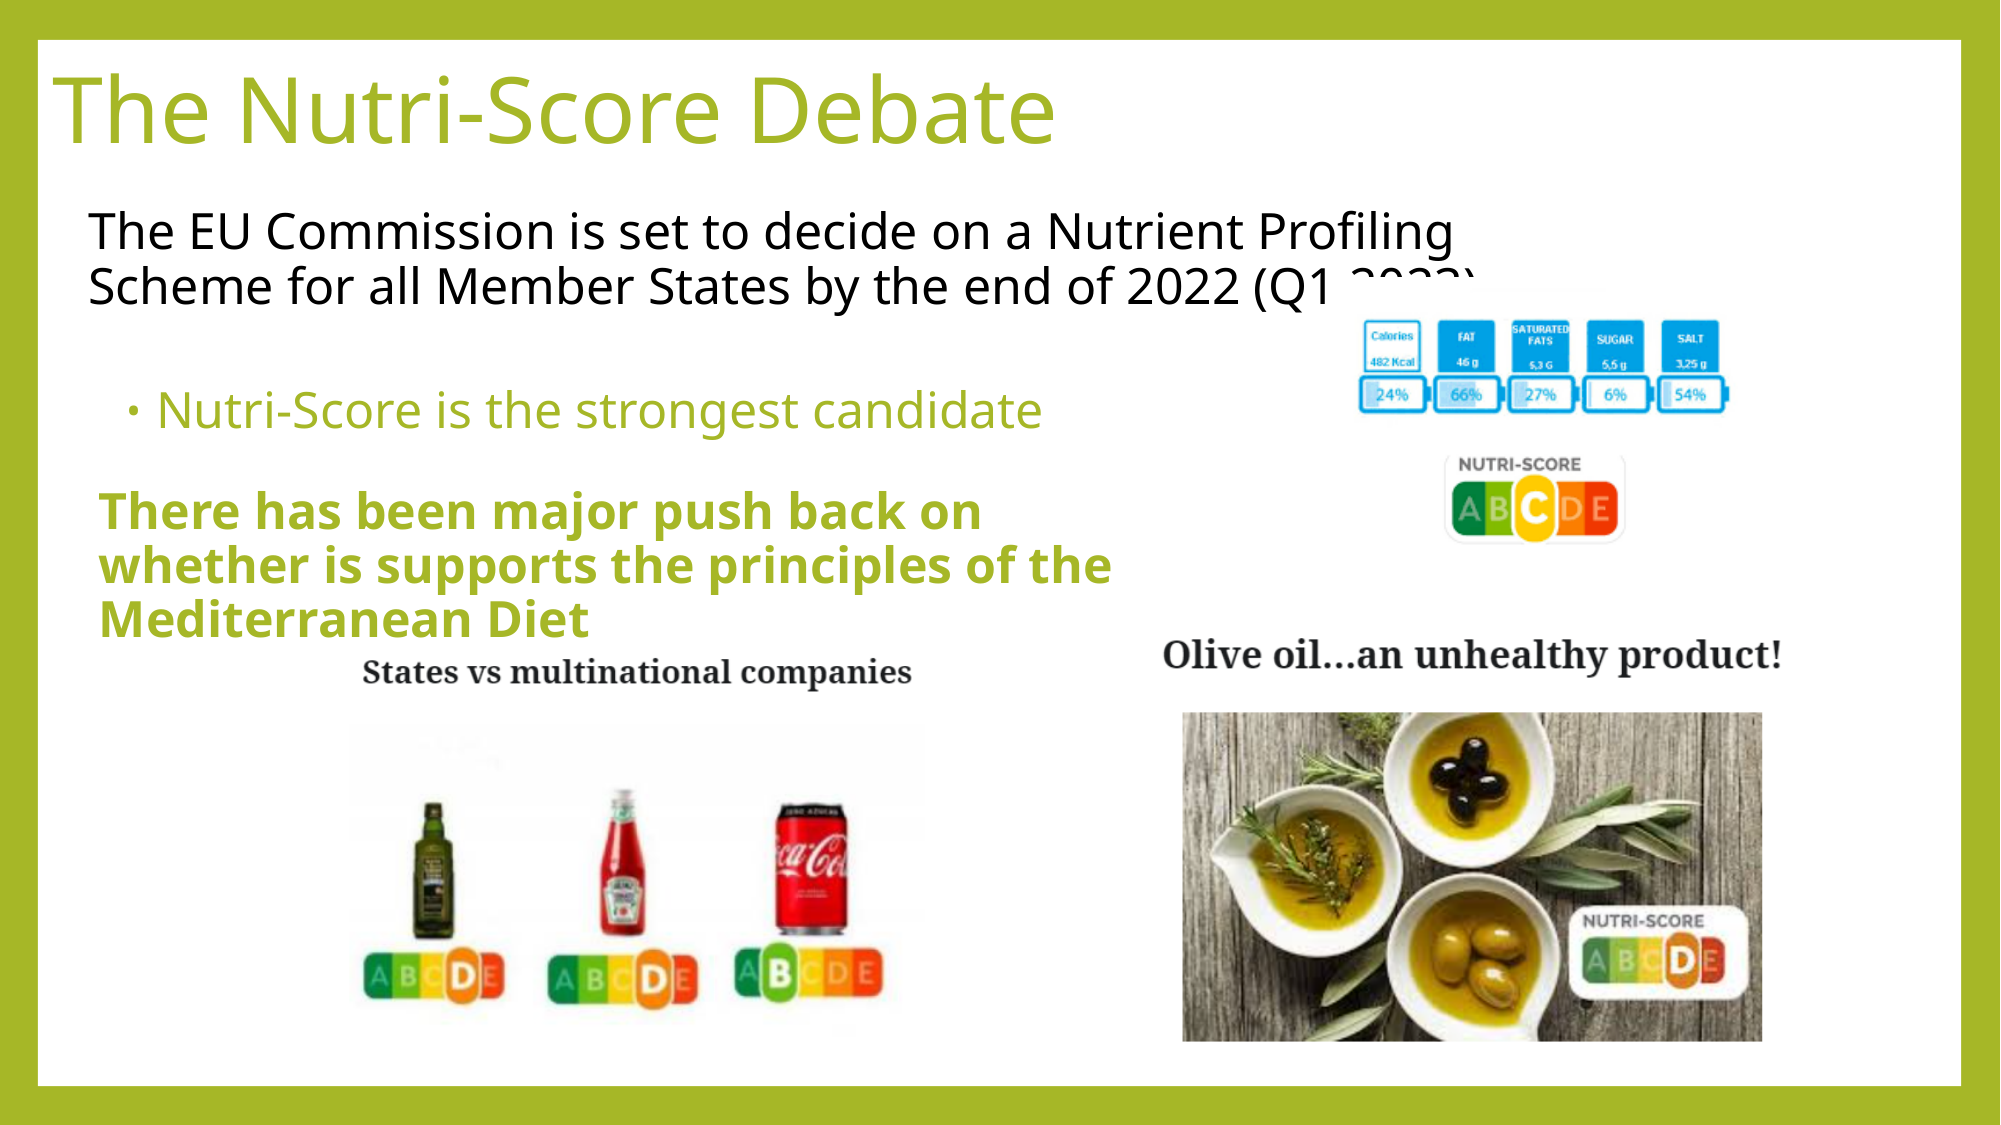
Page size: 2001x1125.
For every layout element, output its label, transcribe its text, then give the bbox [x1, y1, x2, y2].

title The Nutri-Score Debate [37, 39, 1658, 188]
picture [307, 650, 928, 1048]
picture [1149, 629, 1804, 1067]
picture [1326, 277, 1745, 574]
text_box There has been major push back on whether is supports the principles of the Mediterranean Diet [39, 478, 1197, 656]
text_box The EU Commission is set to decide on a Nutrient Profiling Scheme for all Member States by the end of 2022 (Q1 2023) Nutri-Score is the strongest candidate [66, 199, 1670, 453]
